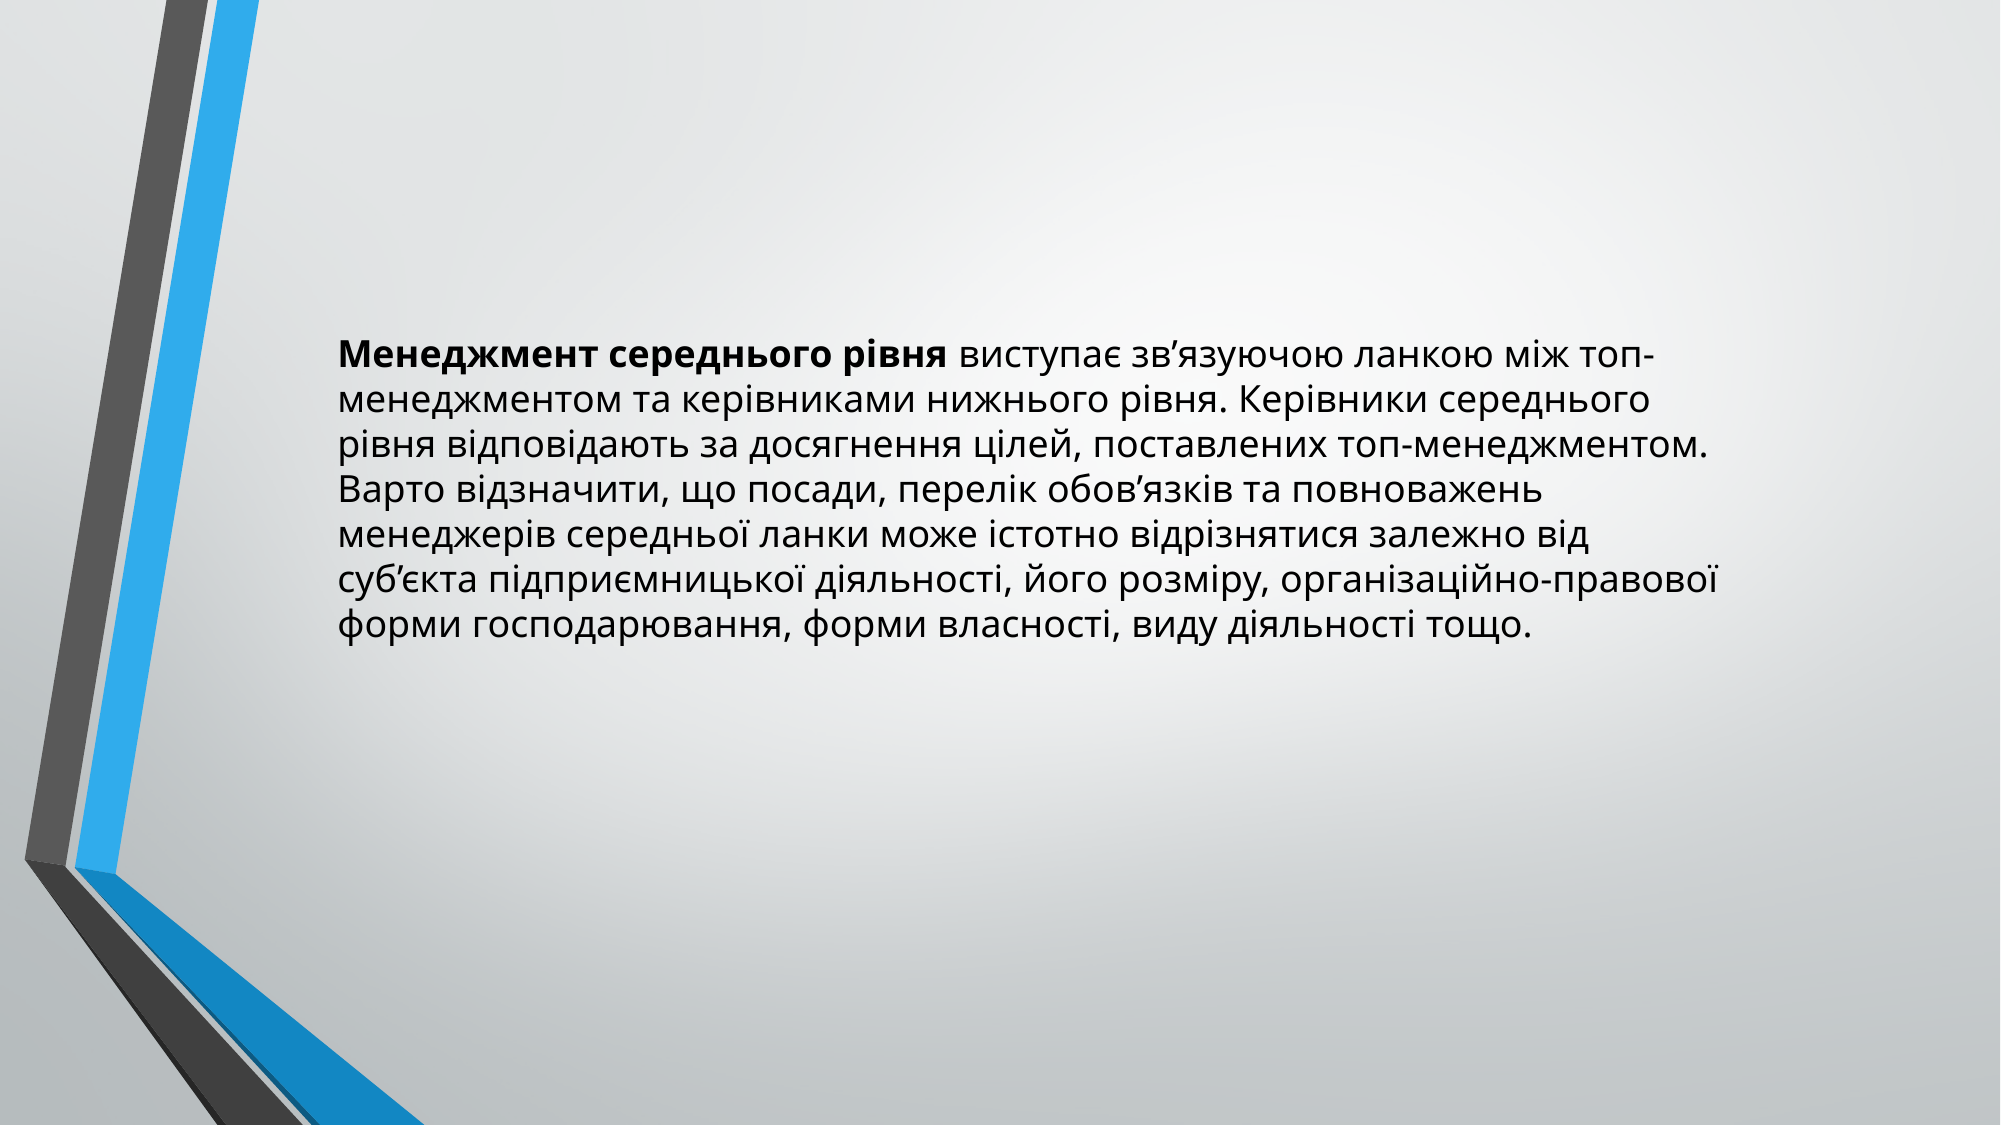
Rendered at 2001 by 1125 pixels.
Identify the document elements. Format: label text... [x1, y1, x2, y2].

text_box Менеджмент середнього рівня виступає зв’язуючою ланкою між топ-менеджментом та керівниками нижнього рівня. Керівники середнього рівня відповідають за досягнення цілей, поставлених топ-менеджментом. Варто відзначити, що посади, перелік обов’язків та повноважень менеджерів середньої ланки може істотно відрізнятися залежно від суб’єкта підприємницької діяльності, його розміру, організаційно-правової форми господарювання, форми власності, виду діяльності тощо. [322, 322, 1745, 653]
